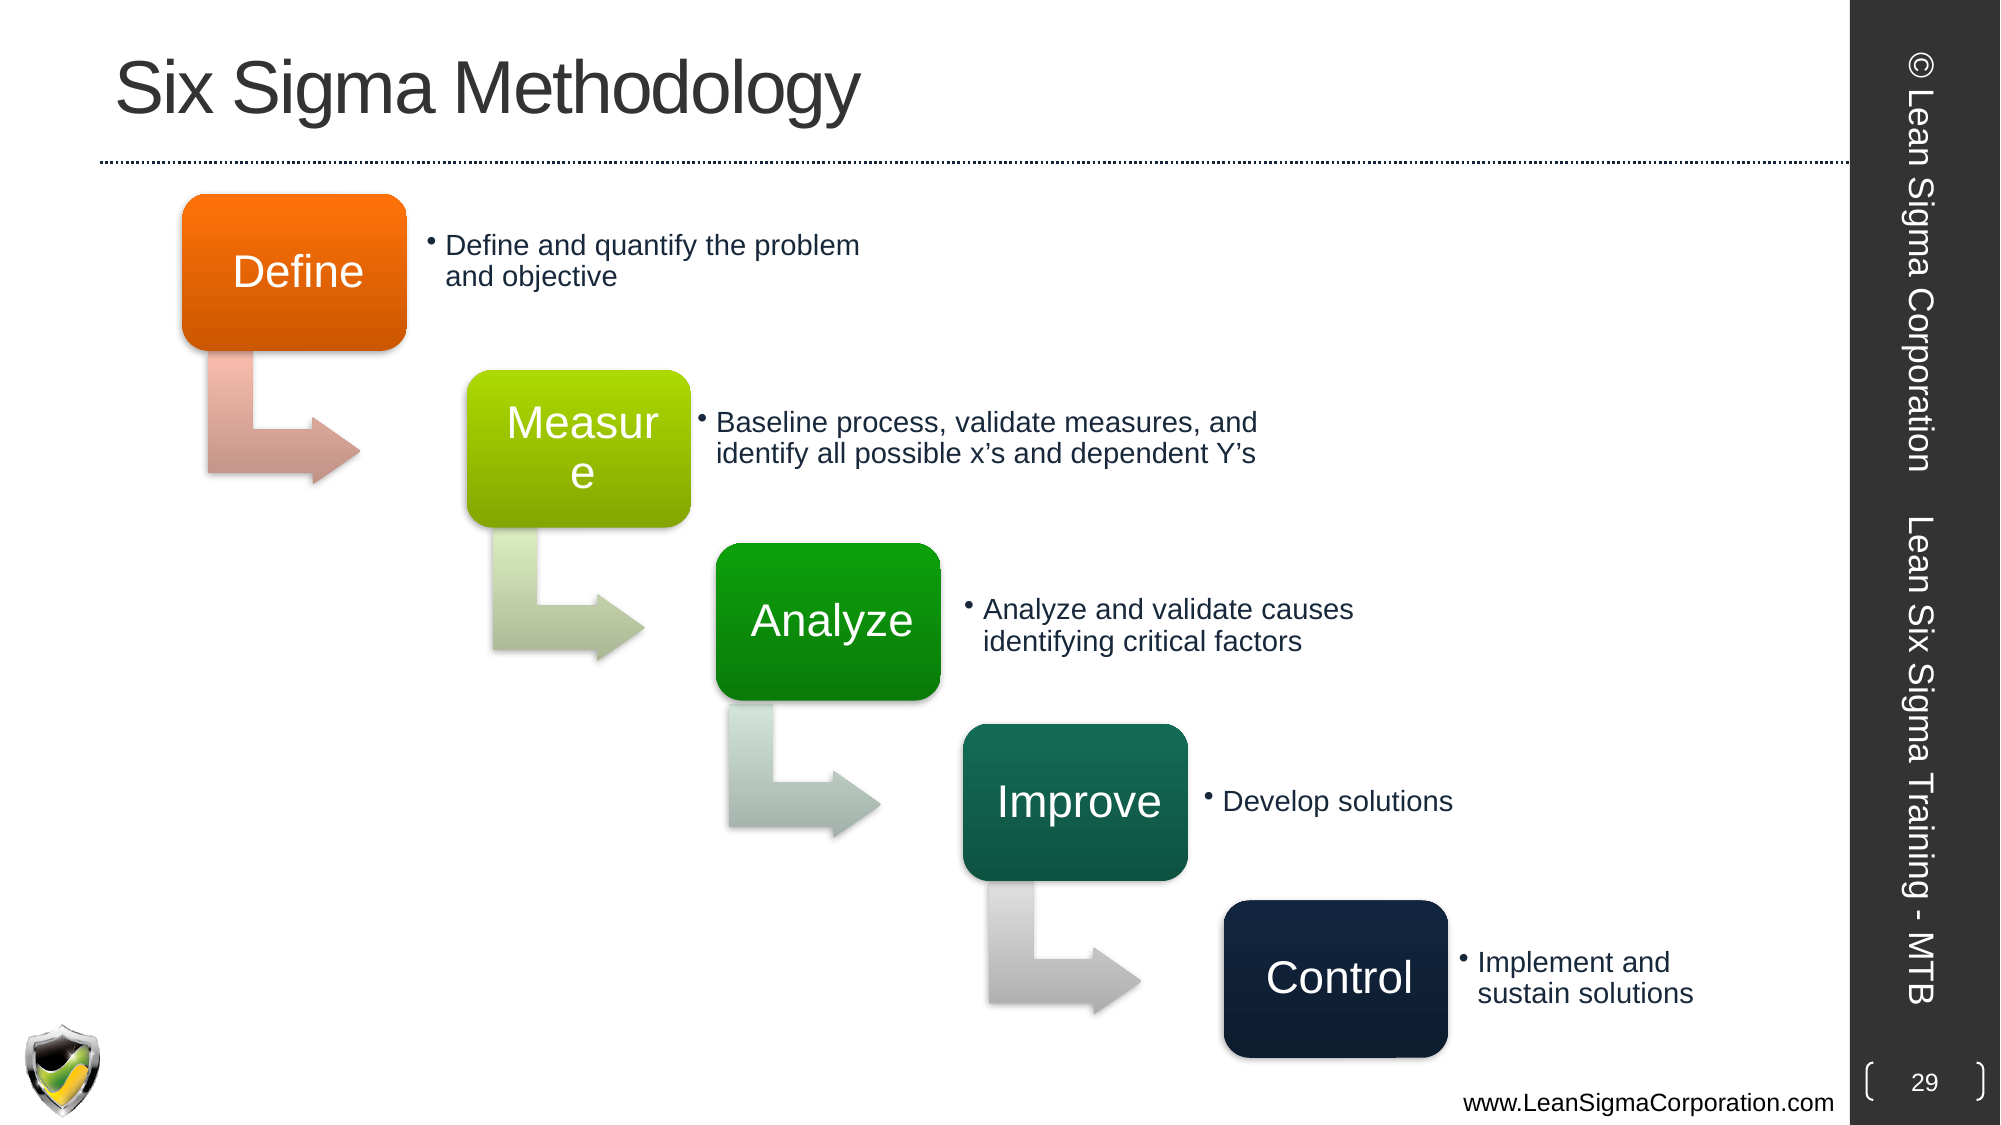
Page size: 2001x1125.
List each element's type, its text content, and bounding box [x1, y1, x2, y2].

slide_number 29 [1865, 1061, 1985, 1102]
slide_number Lean Six Sigma Training - MTB [1883, 500, 1964, 1050]
title Six Sigma Methodology [99, 4, 1767, 163]
picture [24, 1024, 100, 1118]
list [87, 187, 1788, 1064]
footer © Lean Sigma Corporation [1883, 24, 1964, 500]
